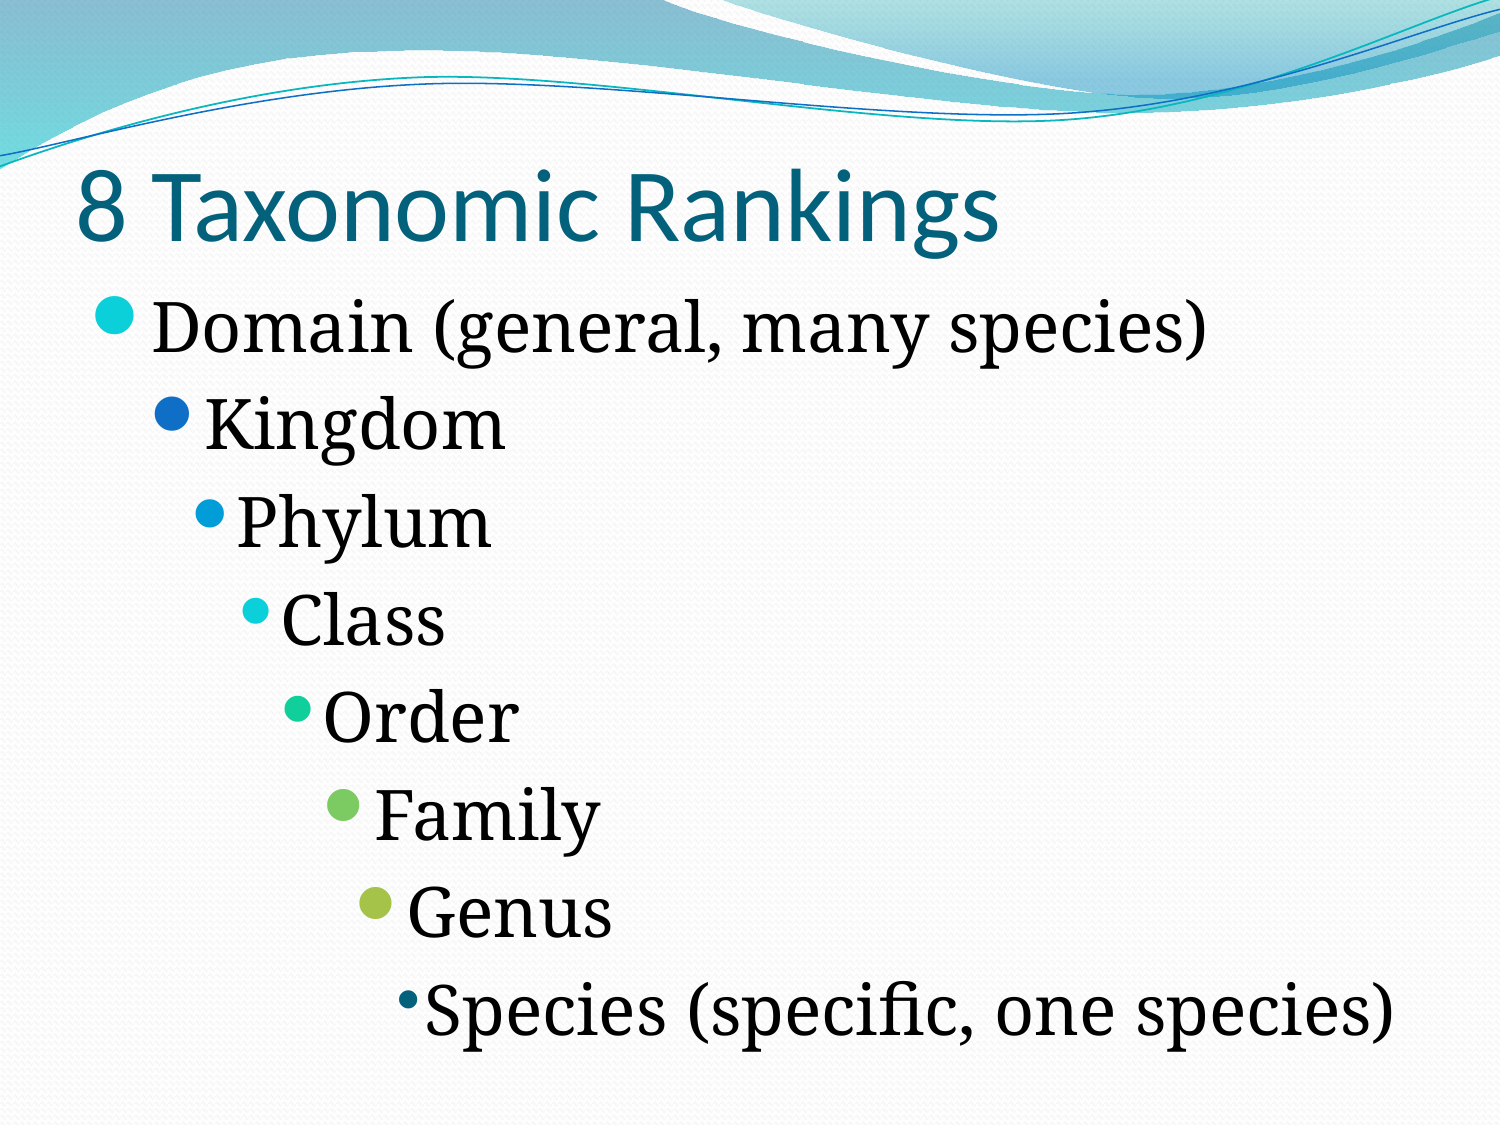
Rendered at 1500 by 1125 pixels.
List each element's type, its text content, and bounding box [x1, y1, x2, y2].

list Domain (general, many species) Kingdom Phylum Class Order Family Genus Species (specific, one species) [75, 275, 1425, 1075]
title 8 Taxonomic Rankings [75, 75, 1425, 263]
